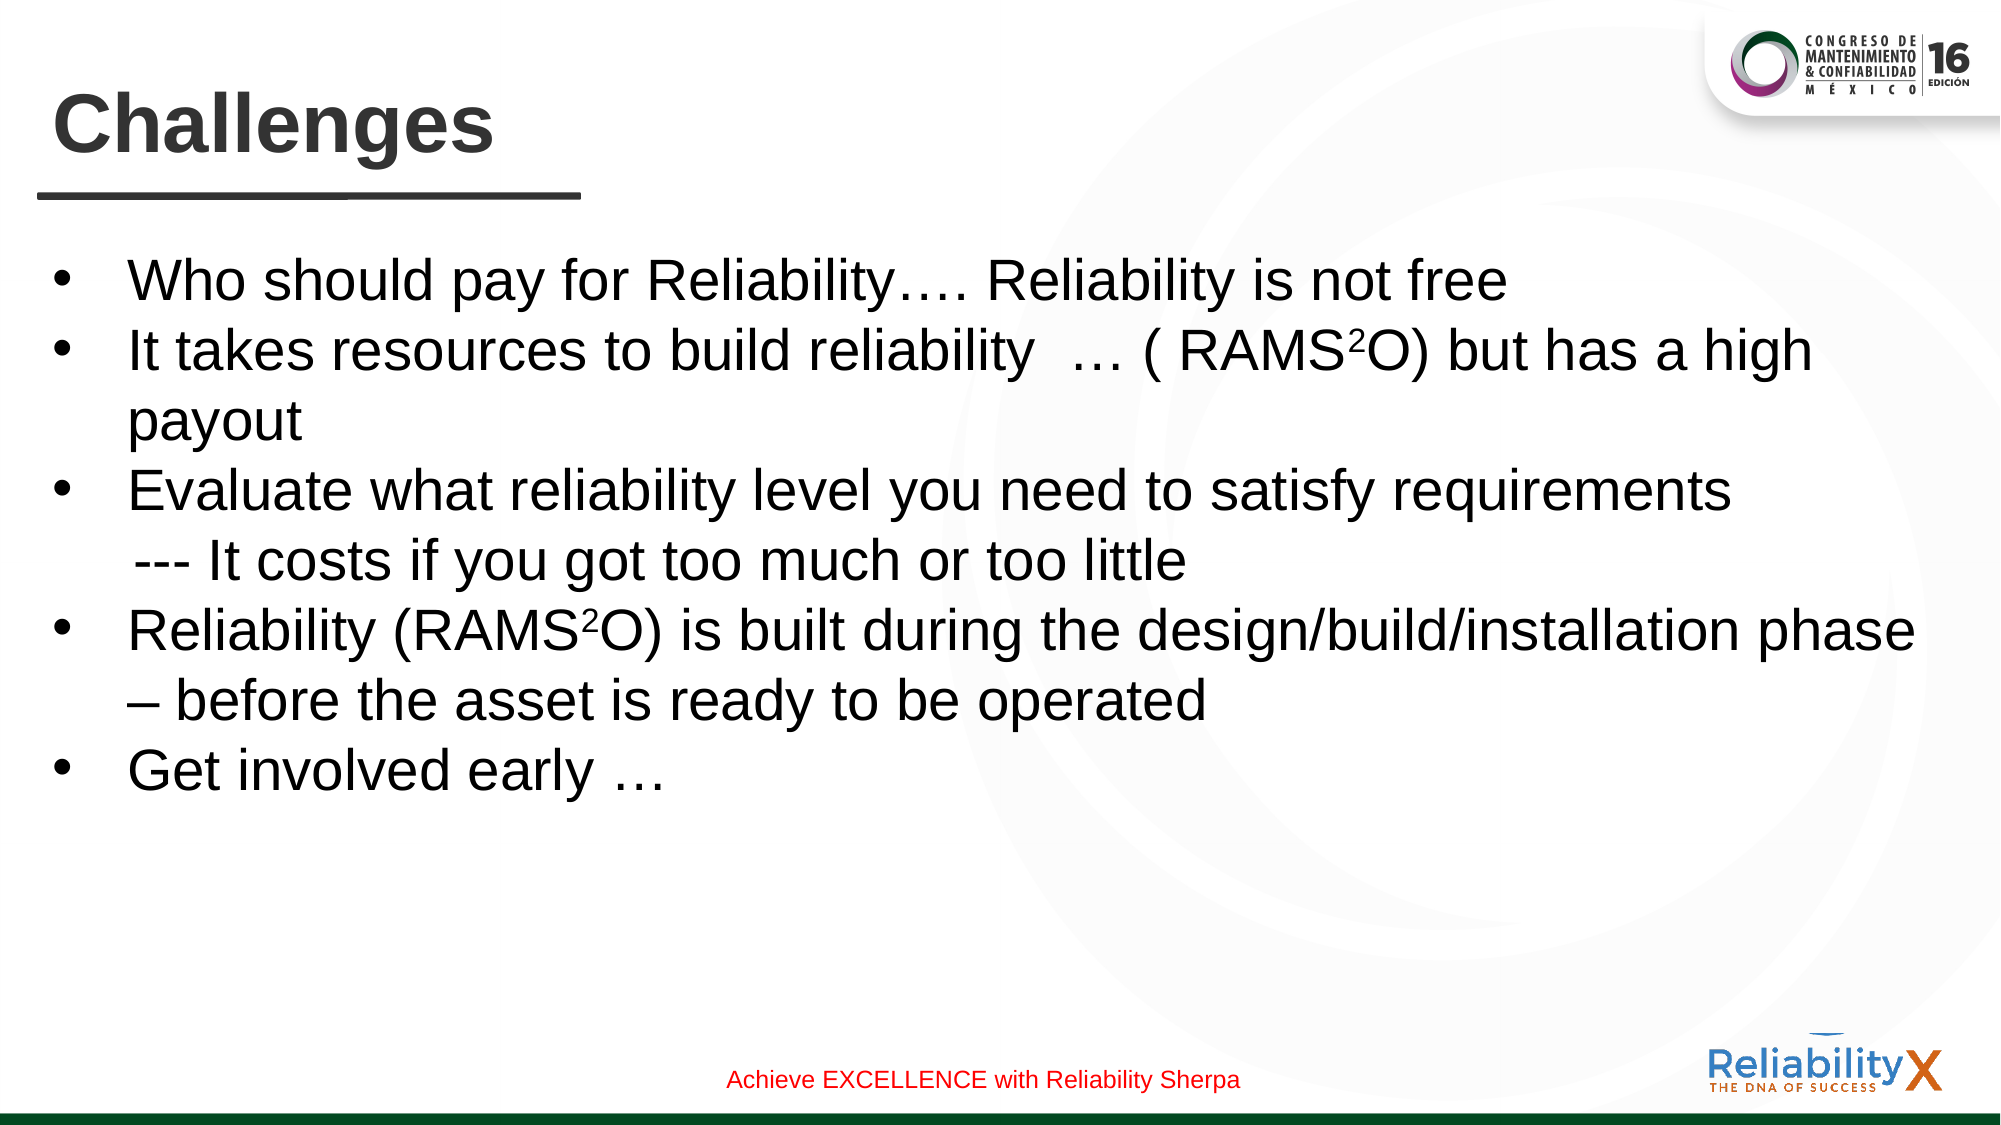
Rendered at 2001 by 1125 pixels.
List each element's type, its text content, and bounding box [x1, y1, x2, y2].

title Challenges [37, 36, 1638, 178]
picture [0, 0, 2001, 1125]
subtitle Who should pay for Reliability…. Reliability is not free It takes resources to build reliability … ( RAMS2O) but has a high payout Evaluate what reliability level you need to satisfy requirements --- It costs if you got too much or too little Reliability (RAMS2O) is built during the design/build/installation phase – before the asset is ready to be operated Get involved early … [37, 234, 1963, 1028]
